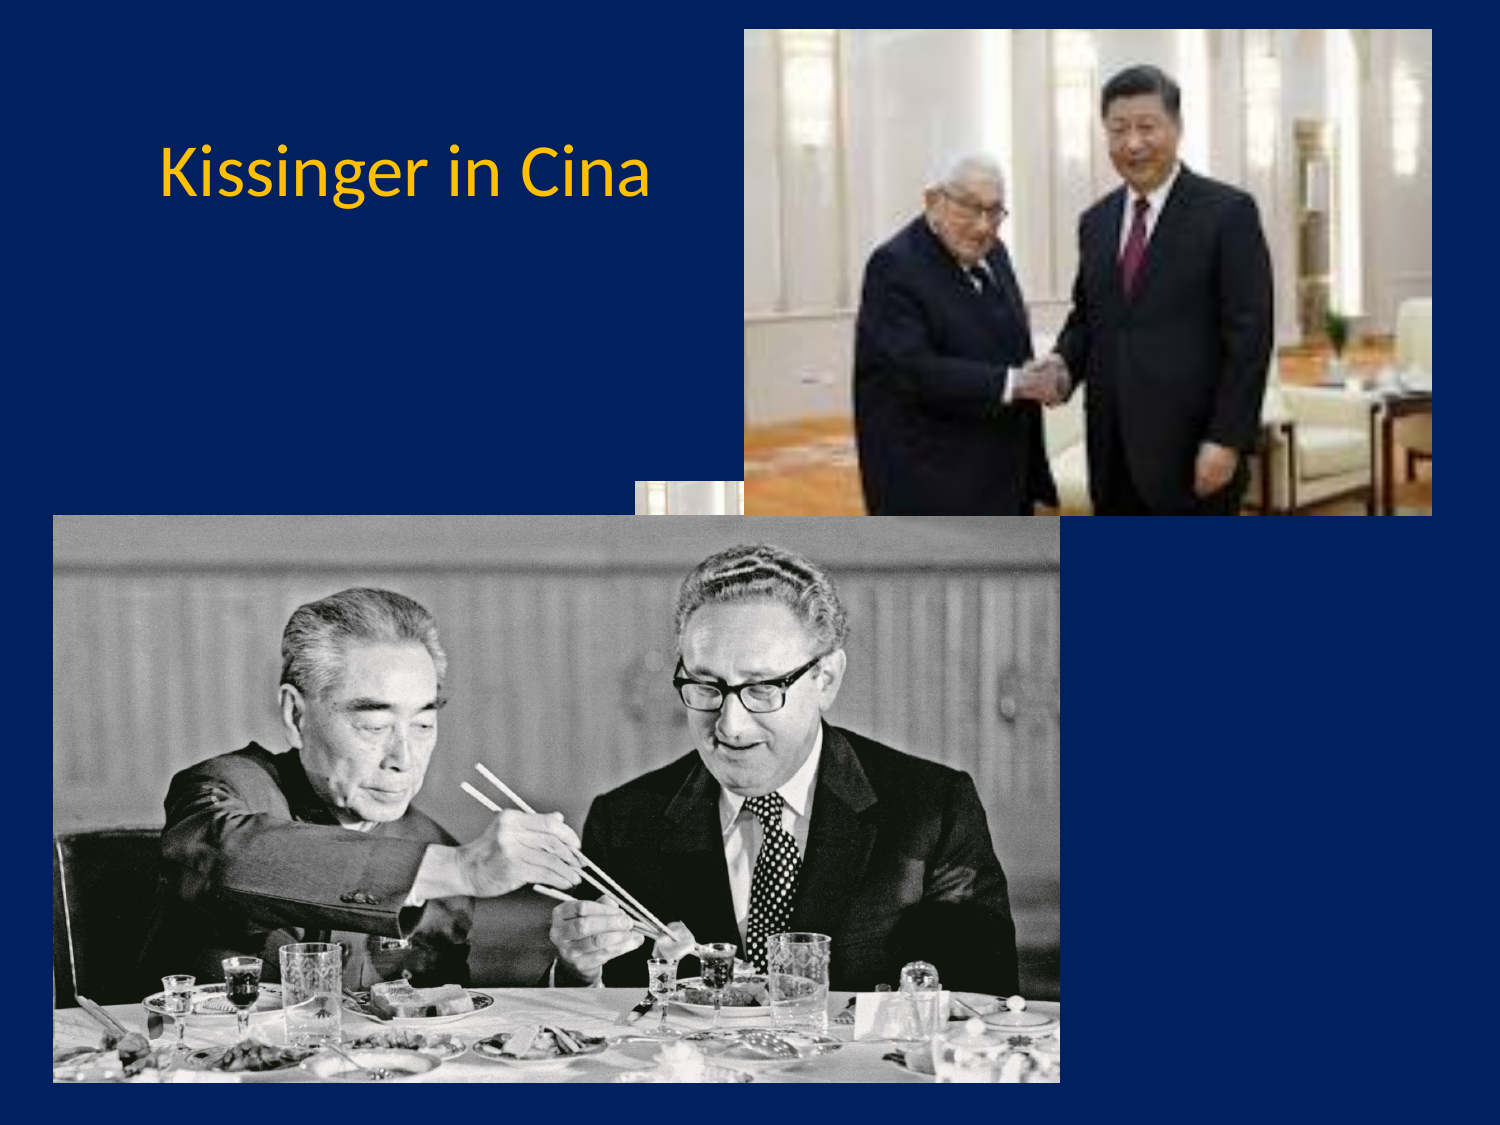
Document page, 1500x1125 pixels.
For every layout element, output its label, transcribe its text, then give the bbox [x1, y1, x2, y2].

picture [52, 29, 1432, 1083]
text_box Kissinger in Cina [145, 113, 669, 219]
